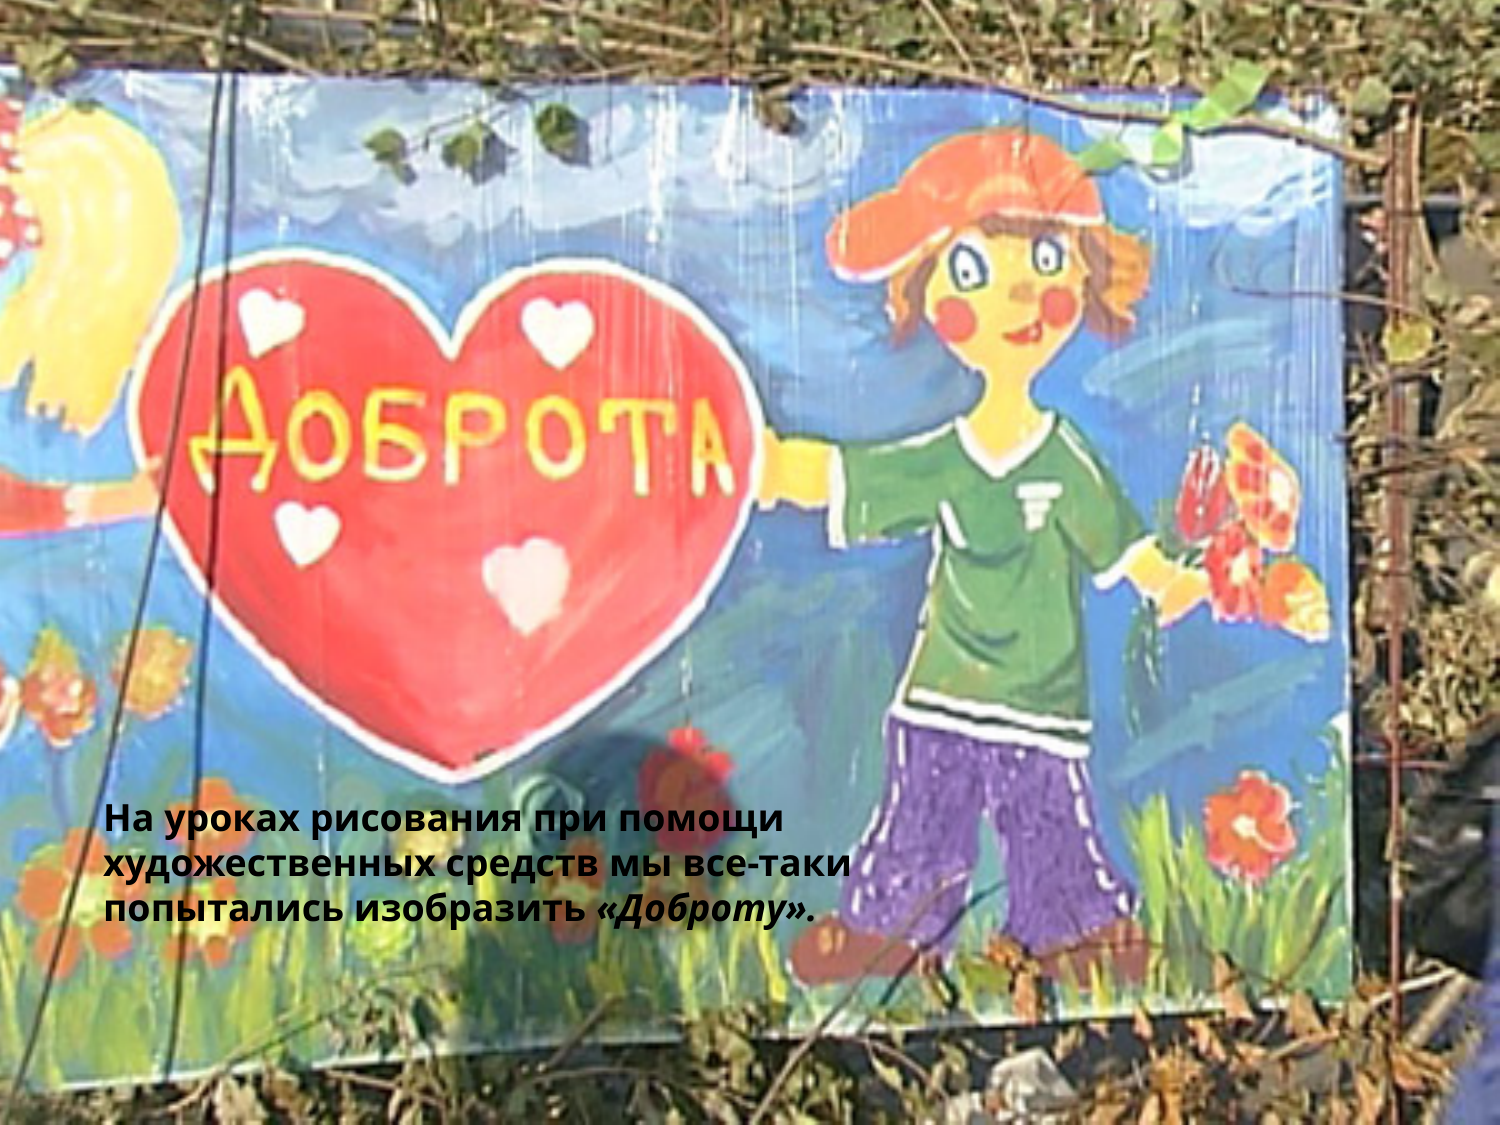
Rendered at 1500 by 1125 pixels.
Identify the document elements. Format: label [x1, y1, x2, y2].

list [0, 0, 1500, 1125]
